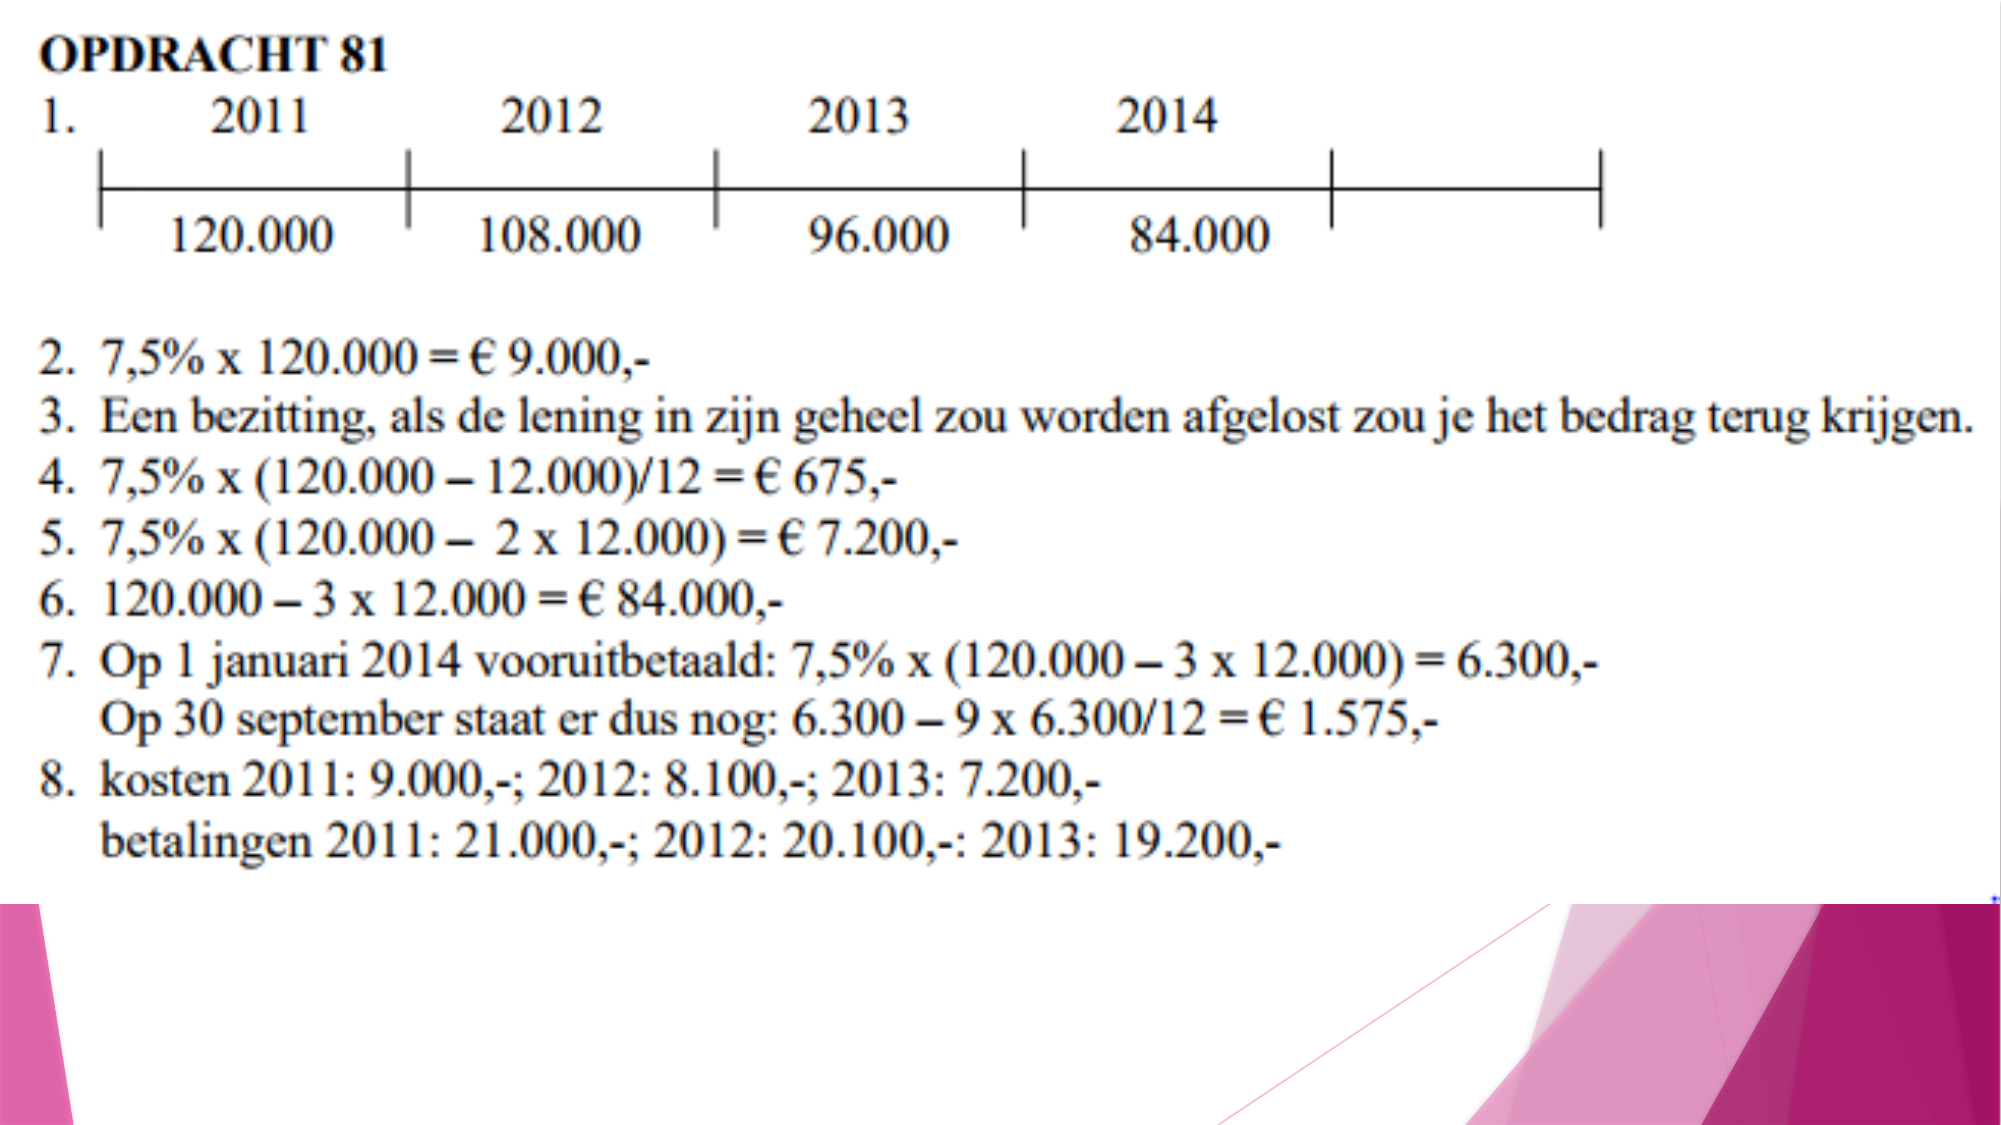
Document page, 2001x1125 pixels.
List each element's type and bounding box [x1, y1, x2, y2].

picture [0, 0, 2000, 905]
